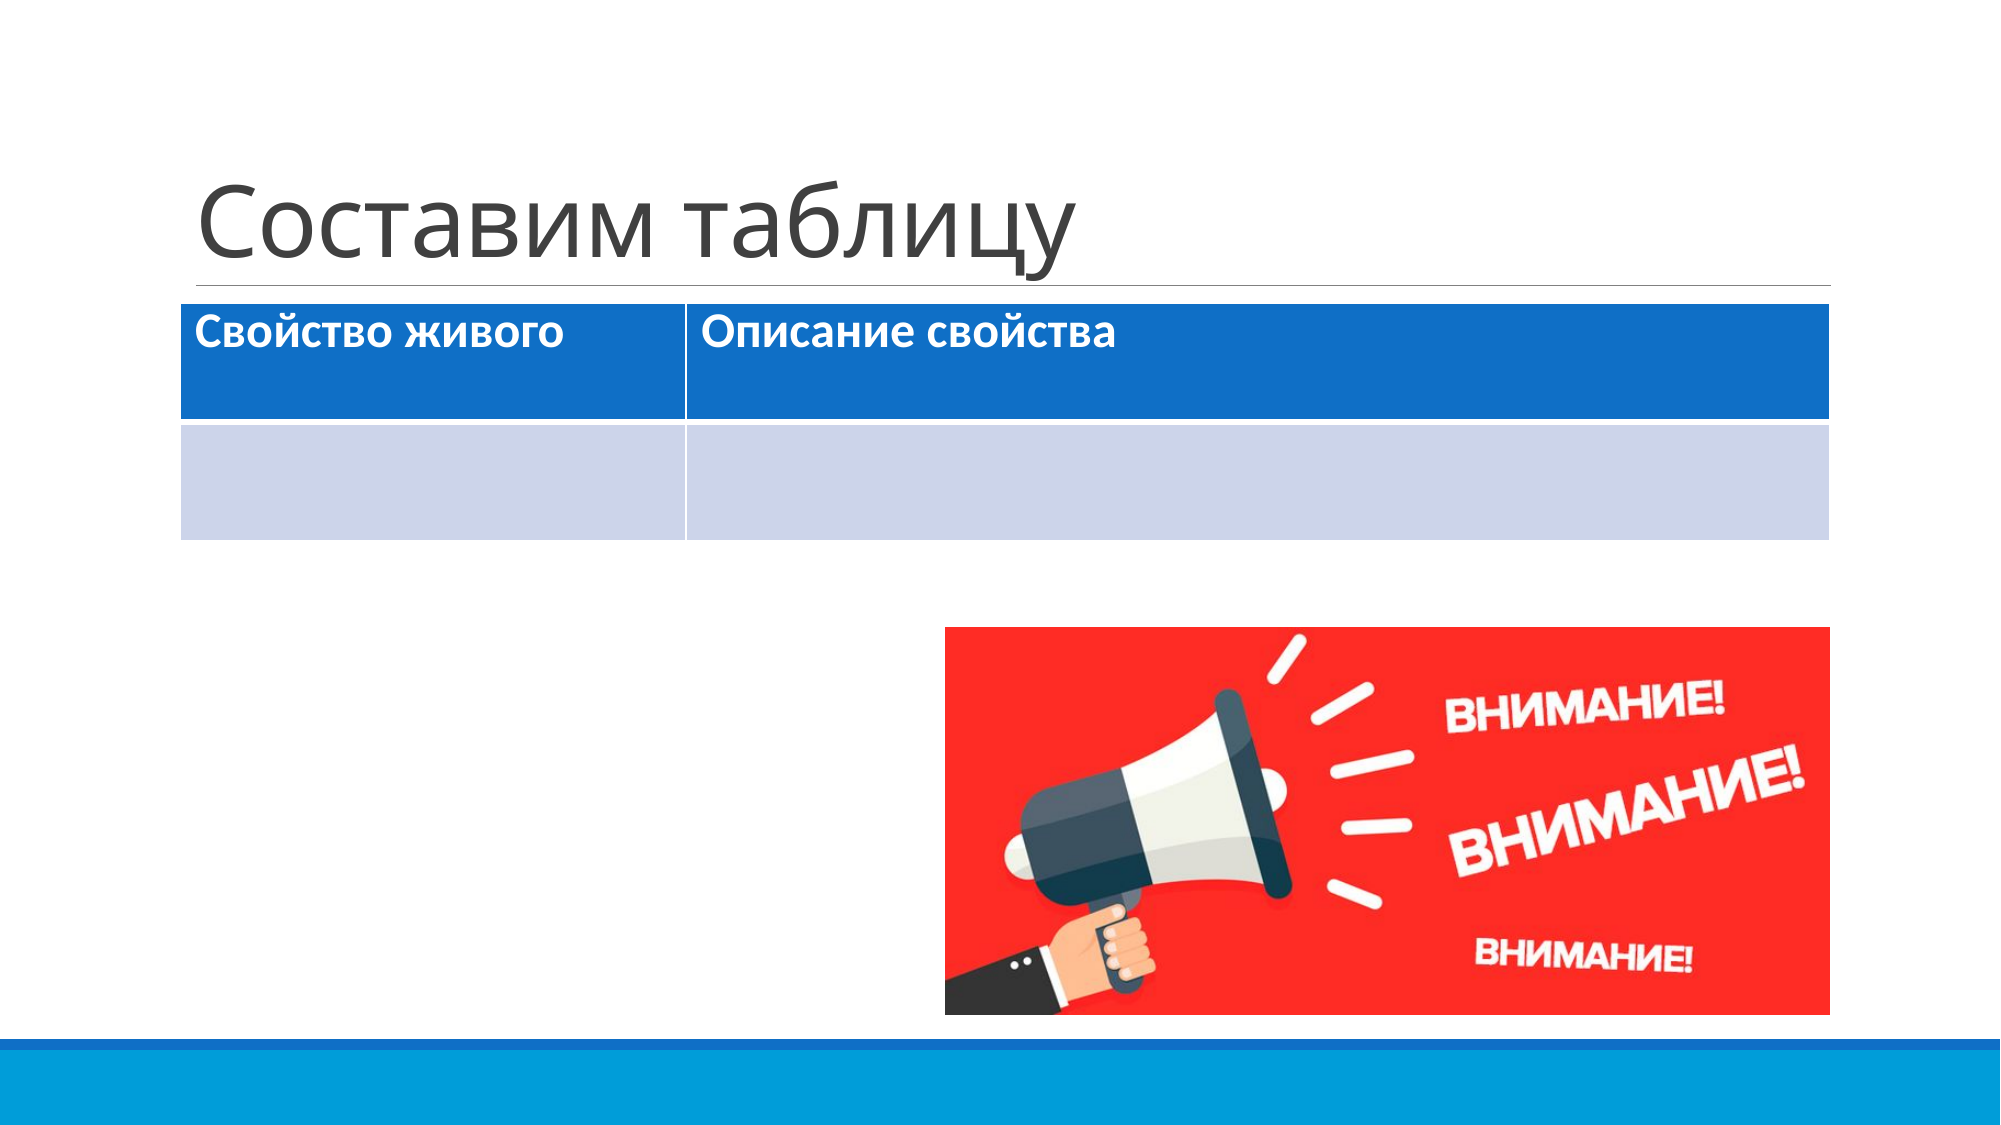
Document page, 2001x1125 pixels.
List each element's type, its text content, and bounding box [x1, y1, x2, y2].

table_cell [181, 425, 685, 540]
table_cell [687, 425, 1829, 540]
table_header Свойство живого [181, 304, 685, 419]
table_header Описание свойства [687, 304, 1829, 419]
picture [945, 627, 1831, 1015]
title Составим таблицу [180, 47, 1830, 285]
